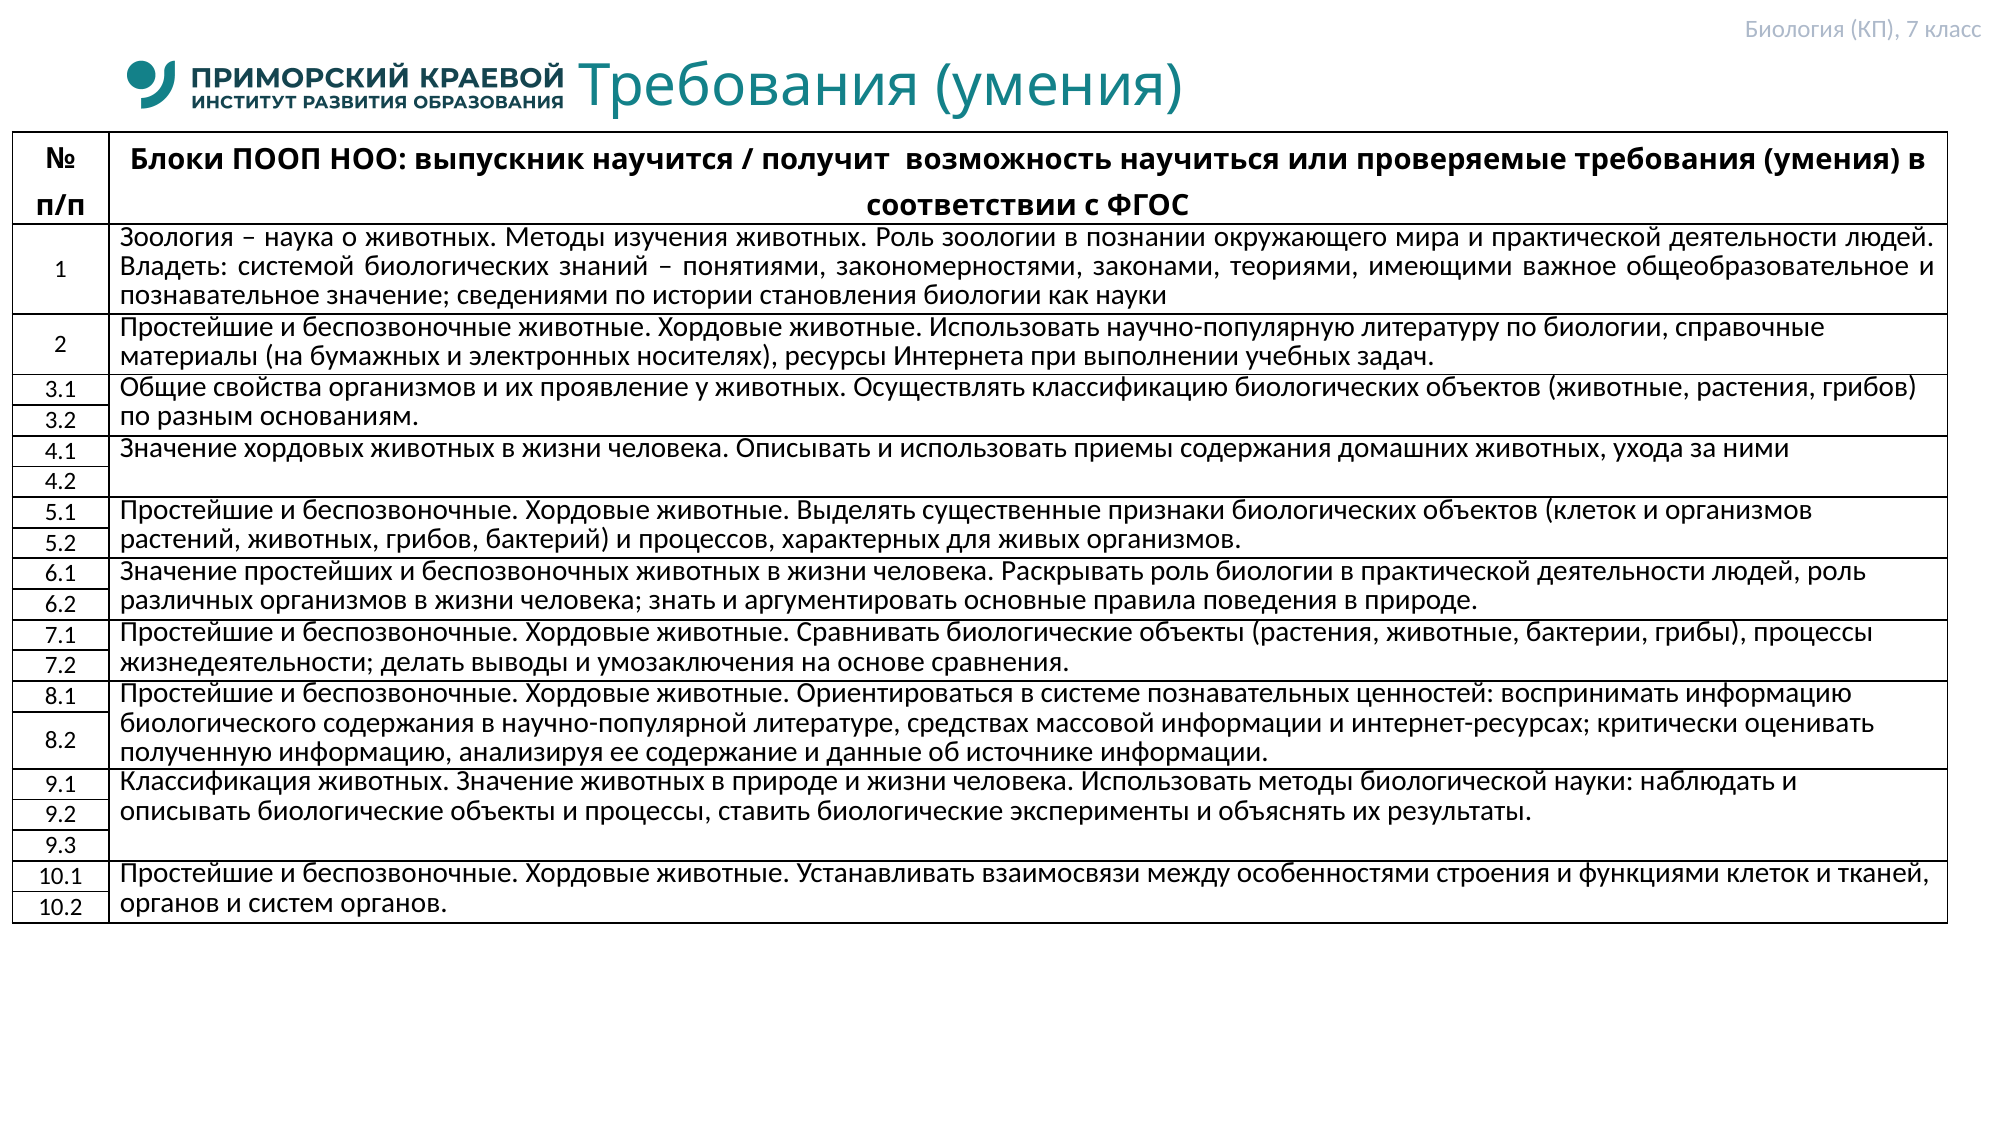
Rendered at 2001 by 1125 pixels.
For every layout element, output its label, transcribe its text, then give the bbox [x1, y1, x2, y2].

table_cell 5.2 [13, 529, 108, 557]
table_cell 4.1 [13, 437, 108, 466]
table_cell Простейшие и беспозвоночные. Хордовые животные. Сравнивать биологические объекты (растения, животные, бактерии, грибы), процессы жизнедеятельности; делать выводы и умозаключения на основе сравнения. [110, 621, 1947, 680]
picture [0, 0, 2000, 1125]
table_cell 9.1 [13, 770, 108, 799]
table_cell 6.2 [13, 590, 108, 619]
table_cell 9.2 [13, 800, 108, 829]
table_cell 6.1 [13, 559, 108, 588]
table_cell 7.2 [13, 651, 108, 680]
table_cell Простейшие и беспозвоночные животные. Хордовые животные. Использовать научно-популярную литературу по биологии, справочные материалы (на бумажных и электронных носителях), ресурсы Интернета при выполнении учебных задач. [110, 315, 1947, 374]
table_cell Простейшие и беспозвоночные. Хордовые животные. Ориентироваться в системе познавательных ценностей: воспринимать информацию биологического содержания в научно-популярной литературе, средствах массовой информации и интернет-ресурсах; критически оценивать полученную информацию, анализируя ее содержание и данные об источнике информации. [110, 682, 1947, 768]
table_cell Значение хордовых животных в жизни человека. Описывать и использовать приемы содержания домашних животных, ухода за ними [110, 437, 1947, 496]
table_cell Значение простейших и беспозвоночных животных в жизни человека. Раскрывать роль биологии в практической деятельности людей, роль различных организмов в жизни человека; знать и аргументировать основные правила поведения в природе. [110, 559, 1947, 619]
table_cell 8.2 [13, 713, 108, 768]
table_cell Общие свойства организмов и их проявление у животных. Осуществлять классификацию биологических объектов (животные, растения, грибов) по разным основаниям. [110, 375, 1947, 435]
table_cell 1 [13, 225, 108, 313]
table_header Блоки ПООП НОО: выпускник научится / получит возможность научиться или проверяемые требования (умения) в соответствии с ФГОС [110, 133, 1947, 223]
table_cell 7.1 [13, 621, 108, 649]
table_cell 3.1 [13, 375, 108, 404]
table_cell 9.3 [13, 831, 108, 860]
title Требования (умения) [563, 48, 2000, 146]
table_cell 10.1 [13, 862, 108, 891]
text_box Биология (КП), 7 класс [1730, 5, 1998, 51]
table_cell 2 [13, 315, 108, 374]
table_cell 8.1 [13, 682, 108, 711]
table_cell Простейшие и беспозвоночные. Хордовые животные. Выделять существенные признаки биологических объектов (клеток и организмов растений, животных, грибов, бактерий) и процессов, характерных для живых организмов. [110, 498, 1947, 557]
table_cell 4.2 [13, 467, 108, 496]
table_cell Простейшие и беспозвоночные. Хордовые животные. Устанавливать взаимосвязи между особенностями строения и функциями клеток и тканей, органов и систем органов. [110, 862, 1947, 922]
table_header № п/п [13, 133, 108, 223]
table_cell Классификация животных. Значение животных в природе и жизни человека. Использовать методы биологической науки: наблюдать и описывать биологические объекты и процессы, ставить биологические эксперименты и объяснять их результаты. [110, 770, 1947, 860]
table_cell 3.2 [13, 406, 108, 435]
table_cell 5.1 [13, 498, 108, 527]
table_cell Зоология – наука о животных. Методы изучения животных. Роль зоологии в познании окружающего мира и практической деятельности людей. Владеть: системой биологических знаний – понятиями, закономерностями, законами, теориями, имеющими важное общеобразовательное и познавательное значение; сведениями по истории становления биологии как науки [110, 225, 1947, 313]
table_cell 10.2 [13, 892, 108, 922]
